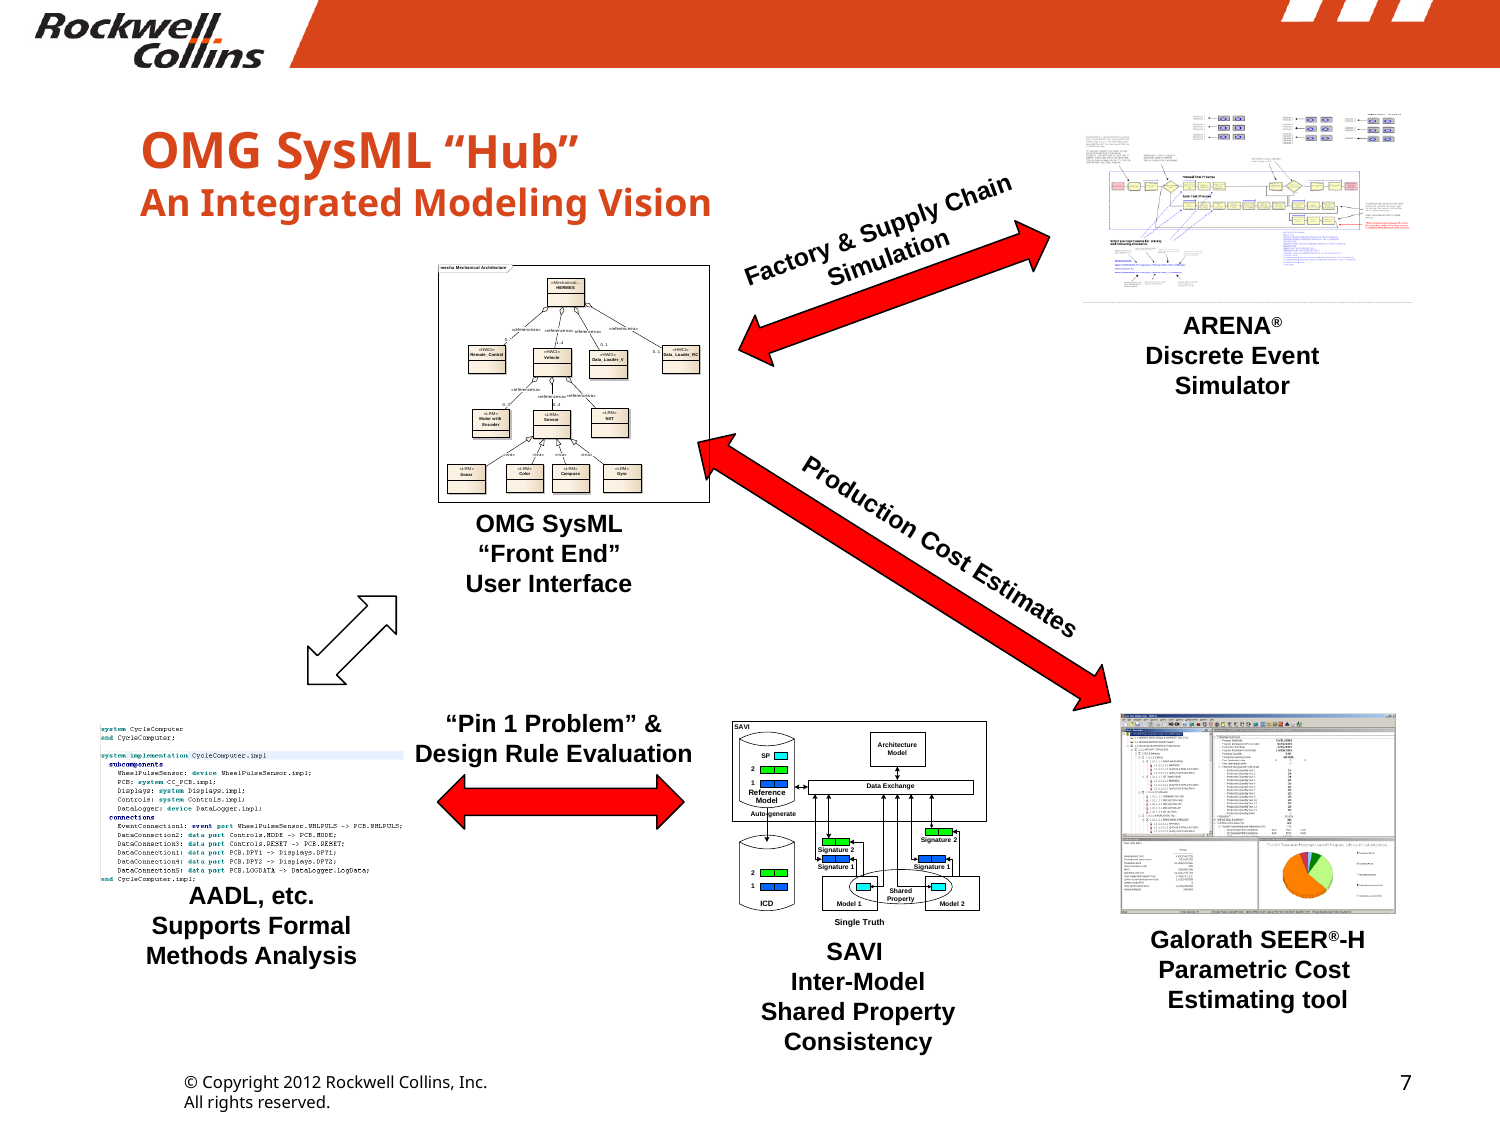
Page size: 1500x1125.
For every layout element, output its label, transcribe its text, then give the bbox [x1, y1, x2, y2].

slide_number 7 [1287, 1062, 1428, 1103]
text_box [1082, 114, 1413, 409]
text_box “Pin 1 Problem” & Design Rule Evaluation [387, 699, 721, 775]
text_box [307, 596, 397, 685]
text_box Production Cost Estimates [760, 421, 1121, 671]
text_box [436, 263, 711, 606]
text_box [731, 720, 988, 1065]
title OMG SysML “Hub” An Integrated Modeling Vision [124, 129, 1077, 213]
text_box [1120, 713, 1396, 1023]
text_box Factory & Supply Chain Simulation [713, 149, 1052, 335]
text_box [437, 775, 685, 830]
text_box [715, 433, 1111, 711]
text_box [738, 228, 1050, 367]
picture [0, 0, 1500, 68]
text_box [99, 724, 404, 979]
